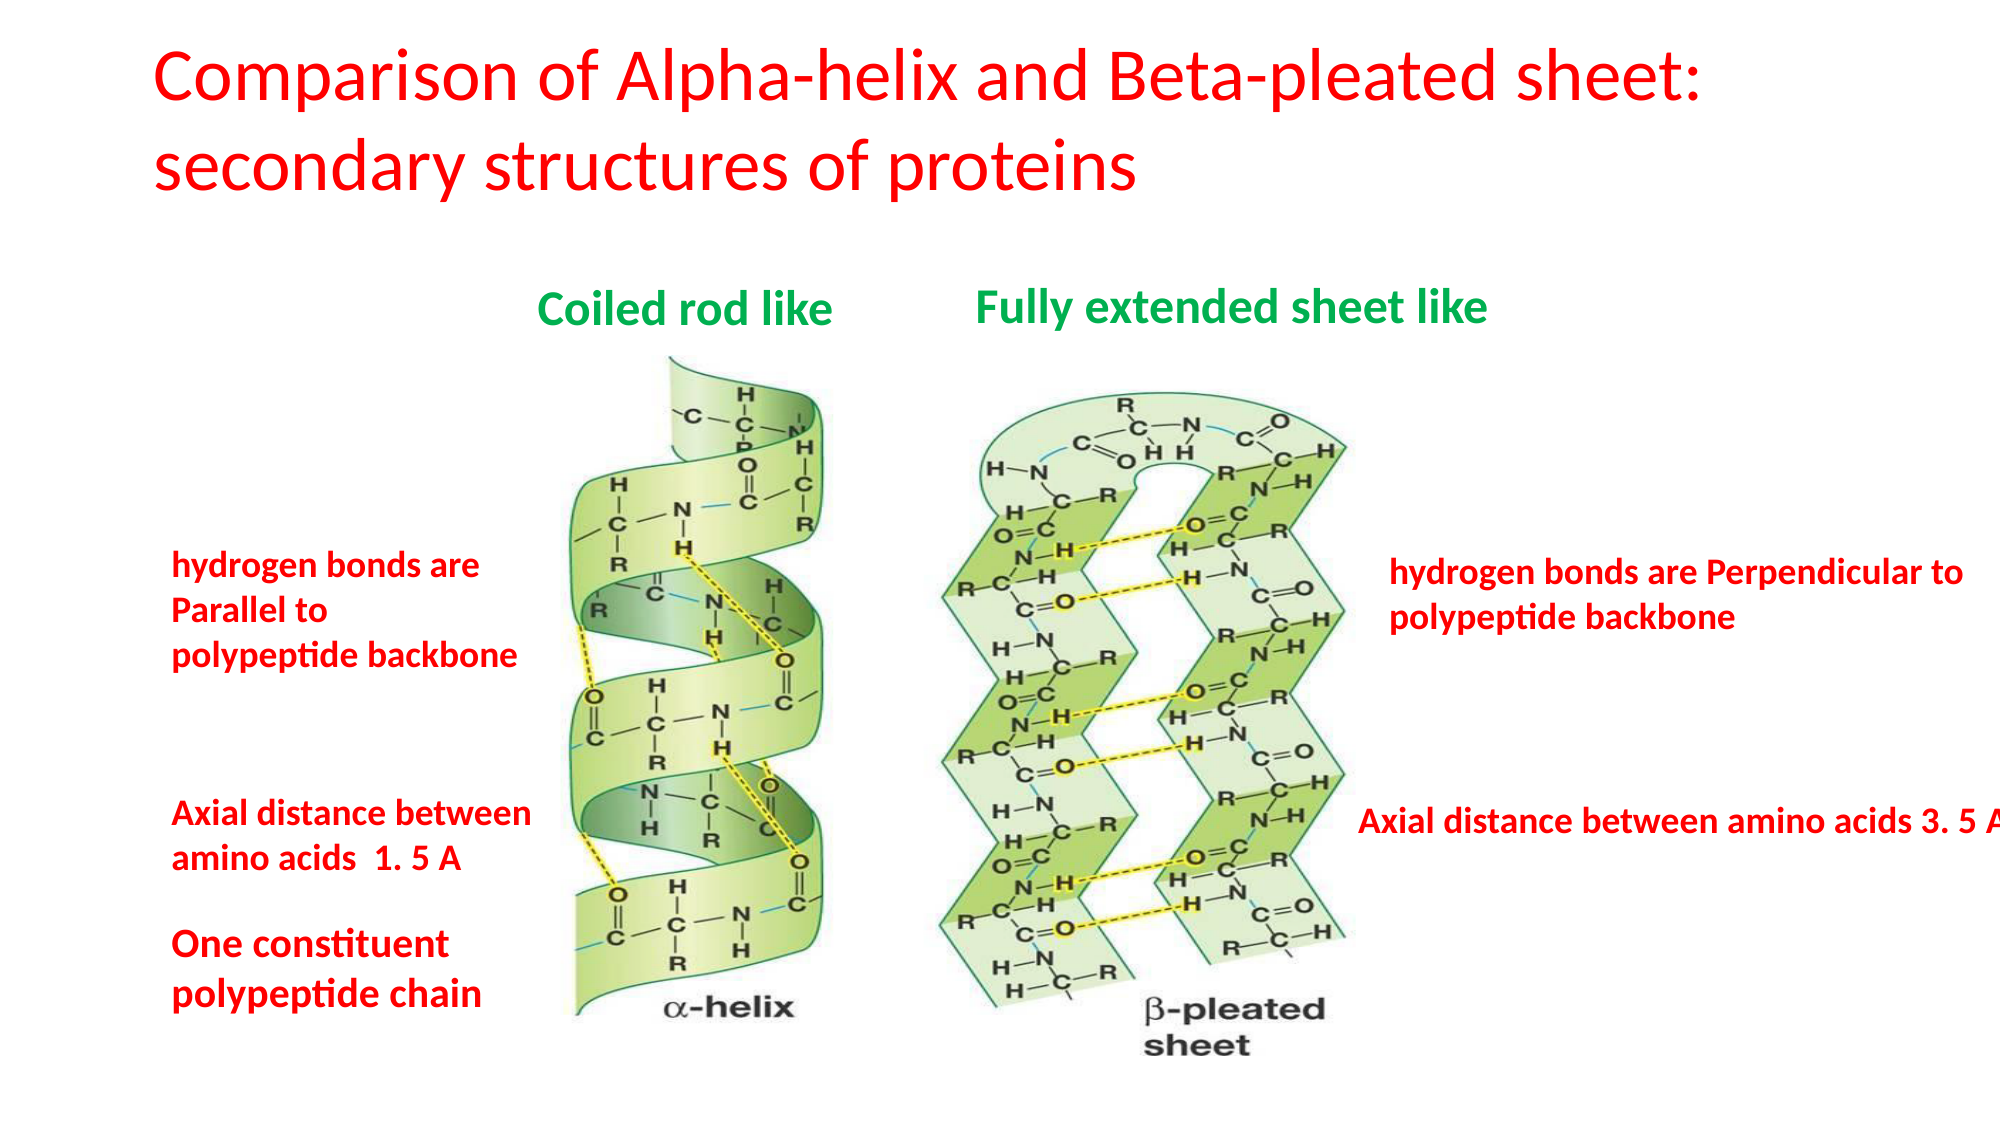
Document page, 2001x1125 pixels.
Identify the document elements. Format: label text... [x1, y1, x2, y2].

text_box Axial distance between amino acids 3. 5 A [1362, 788, 2000, 849]
text_box Fully extended sheet like [960, 265, 1504, 341]
text_box Coiled rod like [522, 267, 849, 343]
text_box Comparison of Alpha-helix and Beta-pleated sheet: secondary structures of proteins [139, 18, 2000, 394]
picture [538, 355, 1362, 1056]
text_box One constituent polypeptide chain [156, 908, 538, 1024]
text_box hydrogen bonds are Parallel to polypeptide backbone [156, 532, 538, 682]
text_box Axial distance between amino acids 1. 5 A [156, 780, 538, 886]
text_box hydrogen bonds are Perpendicular to polypeptide backbone [1374, 539, 2000, 645]
